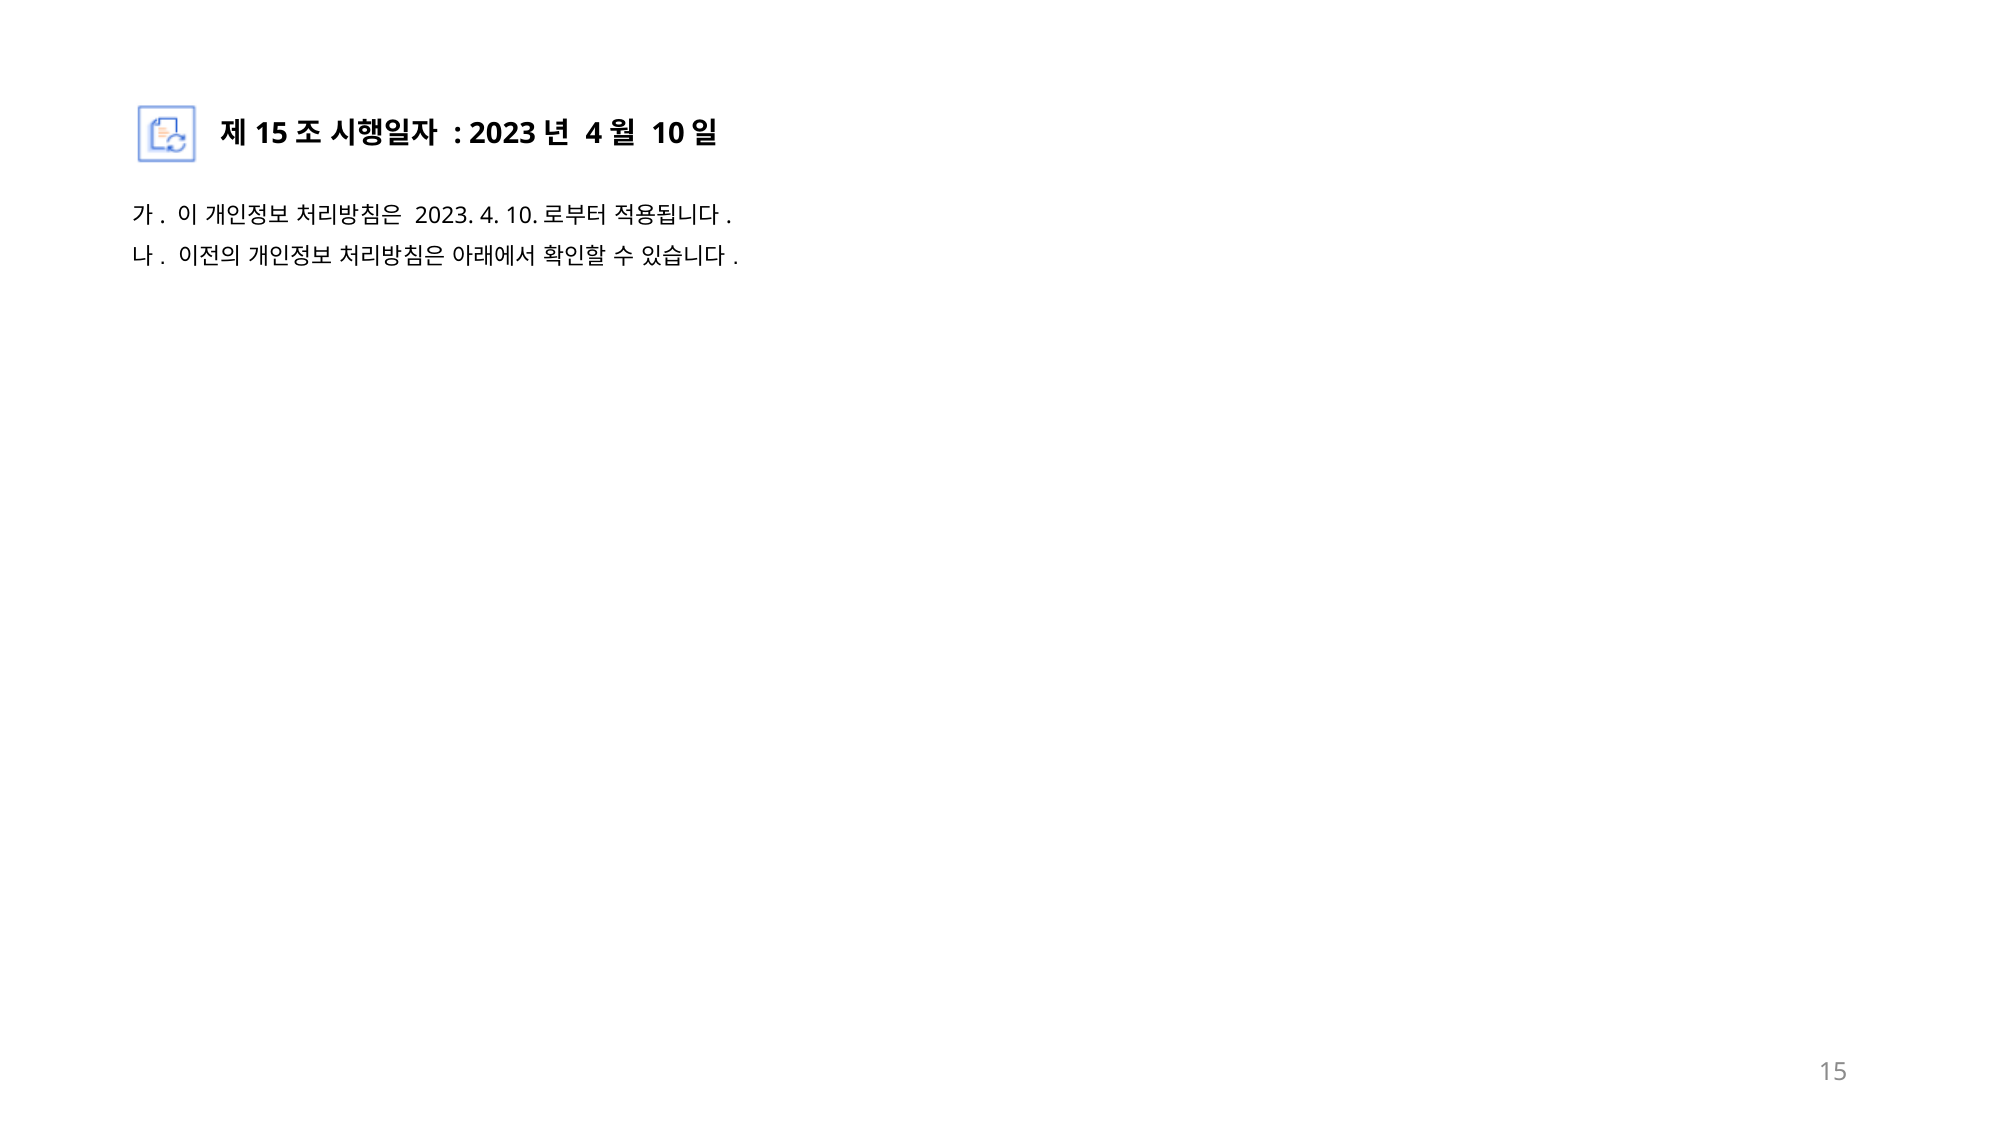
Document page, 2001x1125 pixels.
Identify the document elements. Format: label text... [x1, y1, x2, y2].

slide_number 15 [1412, 1042, 1863, 1103]
text_box 제15조 시행일자 : 2023년 4월 10일 [206, 107, 1084, 157]
text_box 가. 이 개인정보 처리방침은 2023. 4. 10.로부터 적용됩니다. 나. 이전의 개인정보 처리방침은 아래에서 확인할 수 있습니다. [118, 179, 1851, 277]
picture [124, 90, 206, 175]
